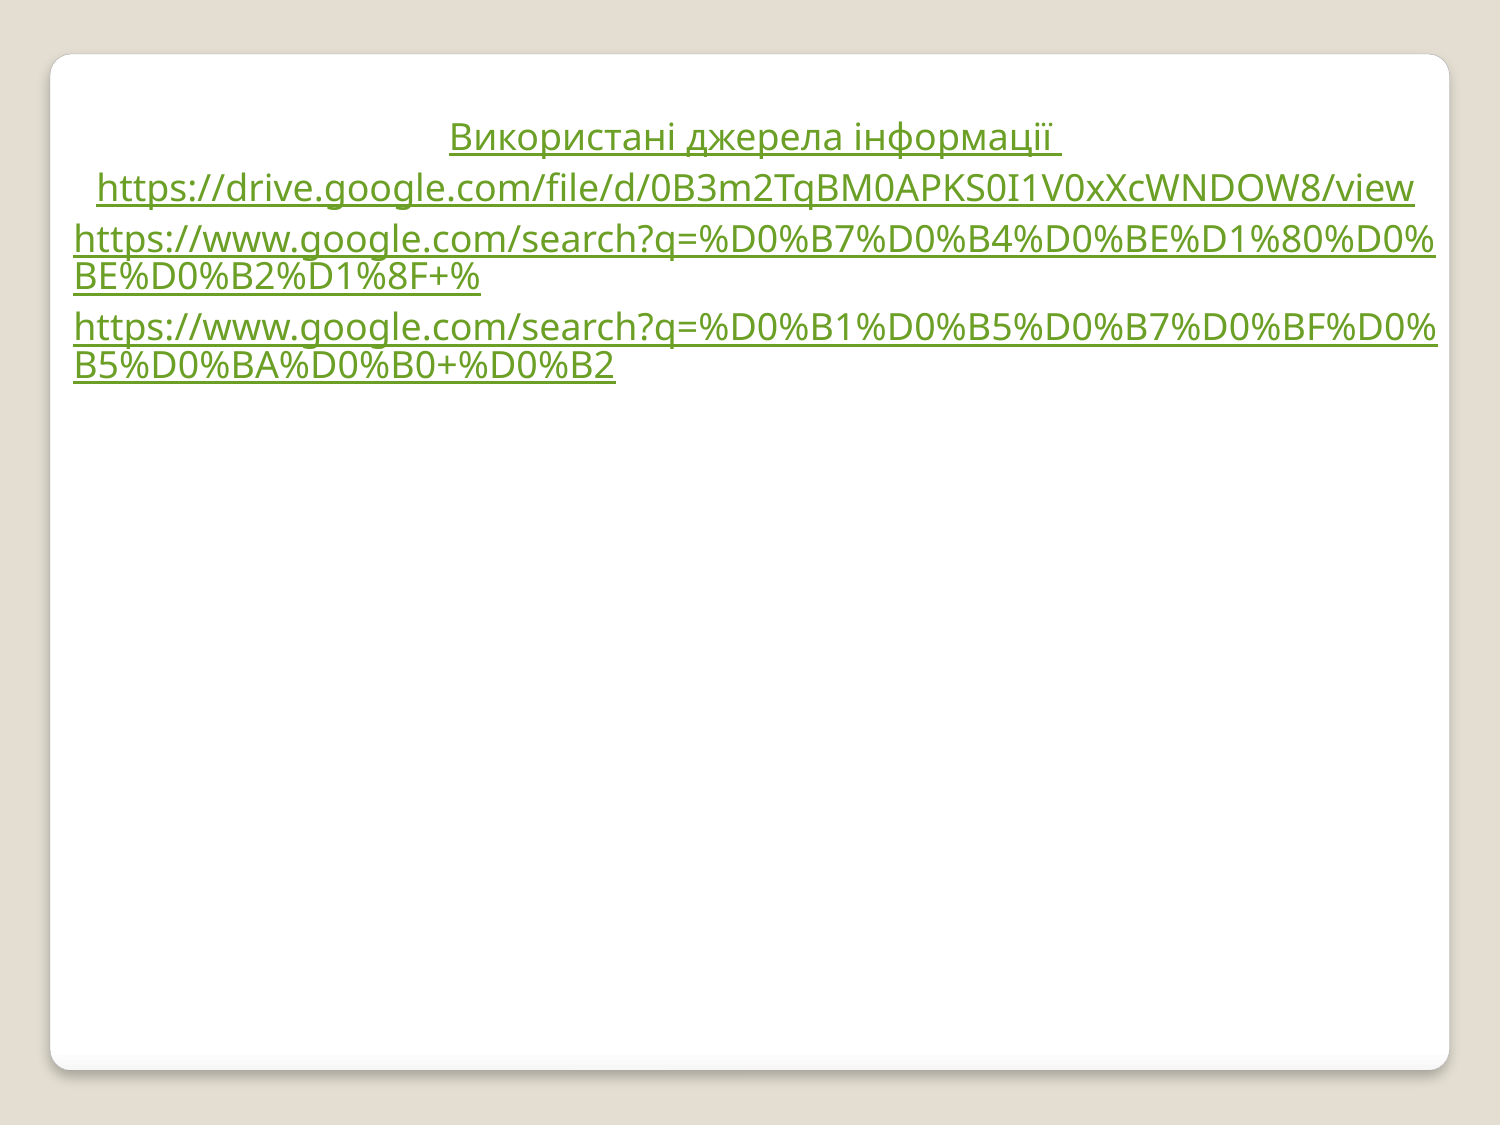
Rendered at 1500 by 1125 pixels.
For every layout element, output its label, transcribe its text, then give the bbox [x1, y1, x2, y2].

text_box Використані джерела інформації https://drive.google.com/file/d/0B3m2TqBM0APKS0I1V0xXcWNDOW8/view https://www.google.com/search?q=%D0%B7%D0%B4%D0%BE%D1%80%D0%BE%D0%B2%D1%8F+% https://www.google.com/search?q=%D0%B1%D0%B5%D0%B7%D0%BF%D0%B5%D0%BA%D0%B0+%D0%B2 [58, 105, 1453, 325]
